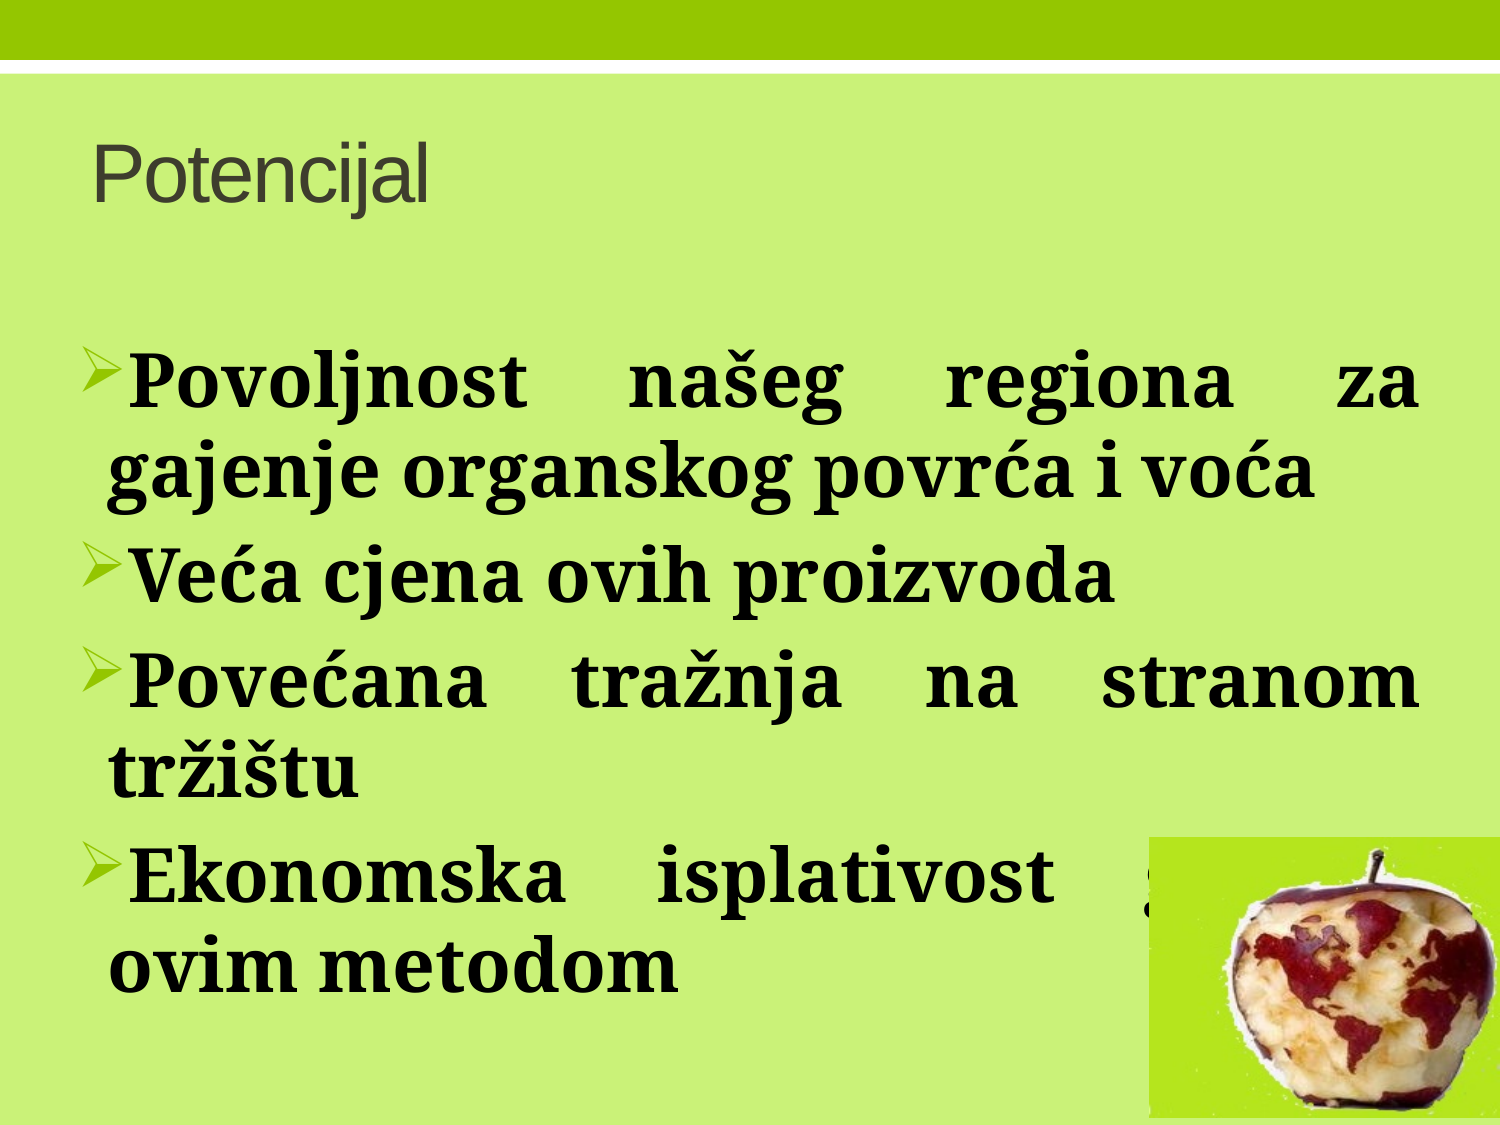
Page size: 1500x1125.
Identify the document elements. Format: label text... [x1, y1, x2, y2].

title Potencijal [75, 87, 1425, 250]
picture [1149, 837, 1500, 1118]
list Povoljnost našeg regiona za gajenje organskog povrća i voća Veća cjena ovih proizvoda Povećana tražnja na stranom tržištu Ekonomska isplativost gajenja ovim metodom [62, 324, 1438, 988]
